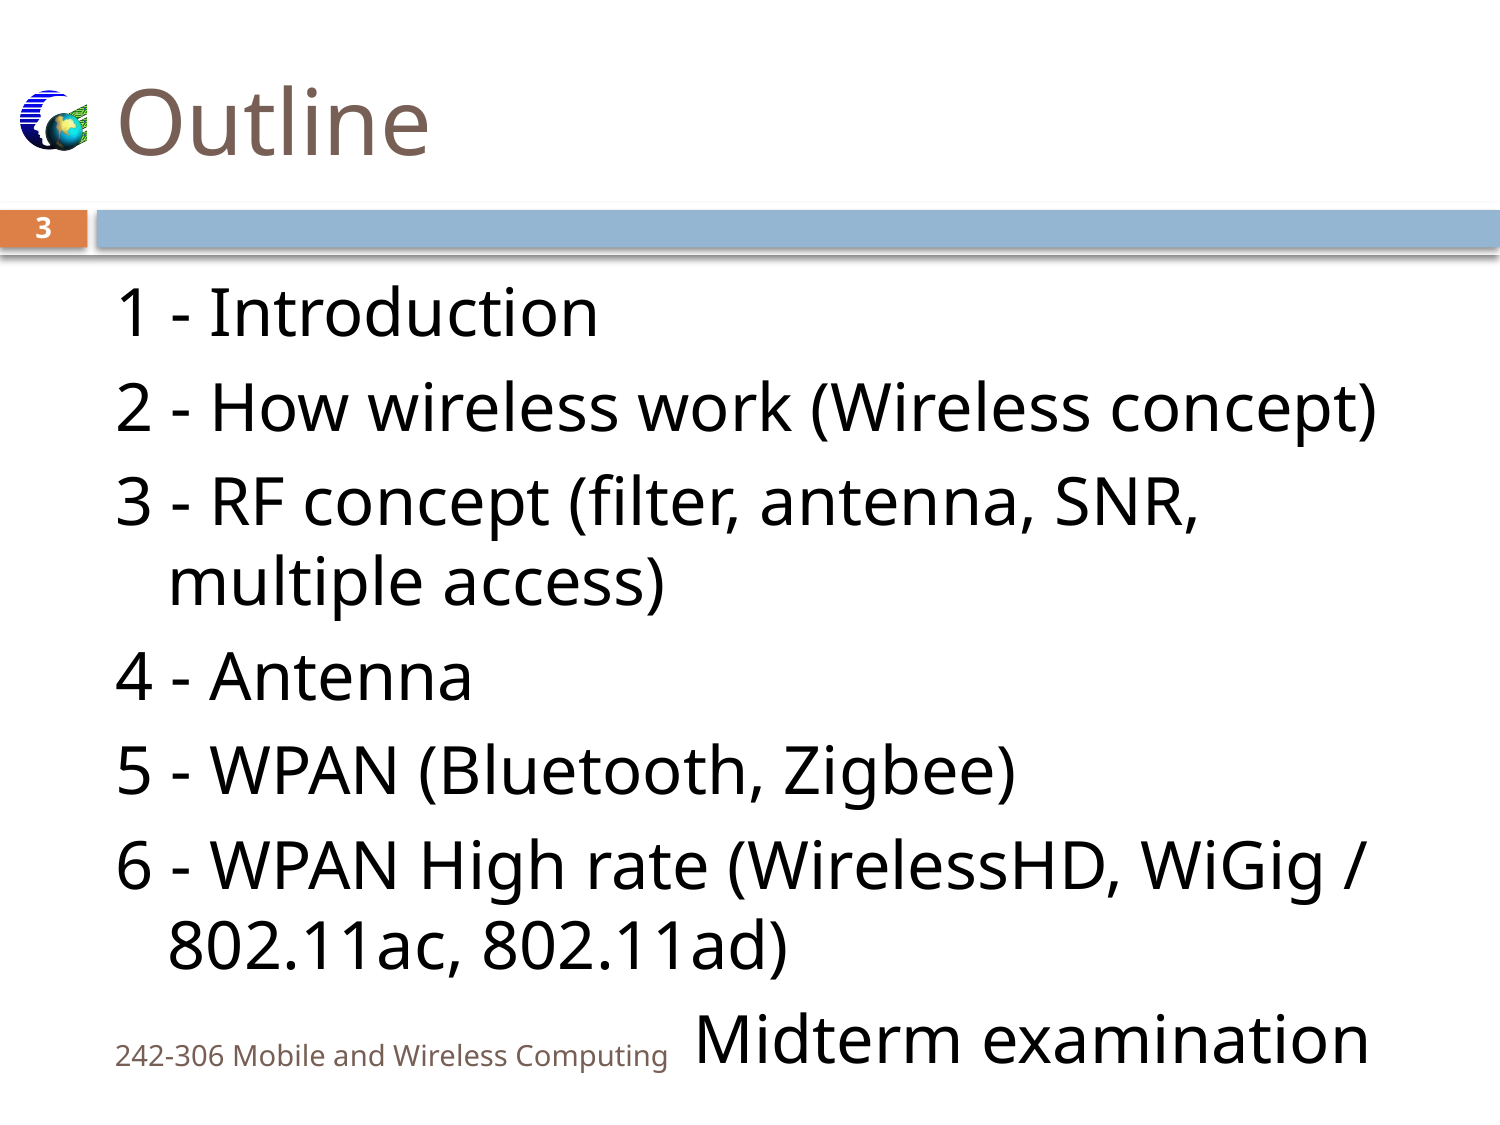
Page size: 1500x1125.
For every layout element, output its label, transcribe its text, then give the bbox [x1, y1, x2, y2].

footer 242-306 Mobile and Wireless Computing [99, 1024, 990, 1085]
slide_number 3 [0, 208, 88, 249]
title Outline [100, 37, 1438, 200]
picture [19, 88, 87, 152]
list 1 - Introduction 2 - How wireless work (Wireless concept) 3 - RF concept (filter, antenna, SNR, multiple access) 4 - Antenna 5 - WPAN (Bluetooth, Zigbee) 6 - WPAN High rate (WirelessHD, WiGig / 802.11ac, 802.11ad) Midterm examination [100, 262, 1438, 1000]
